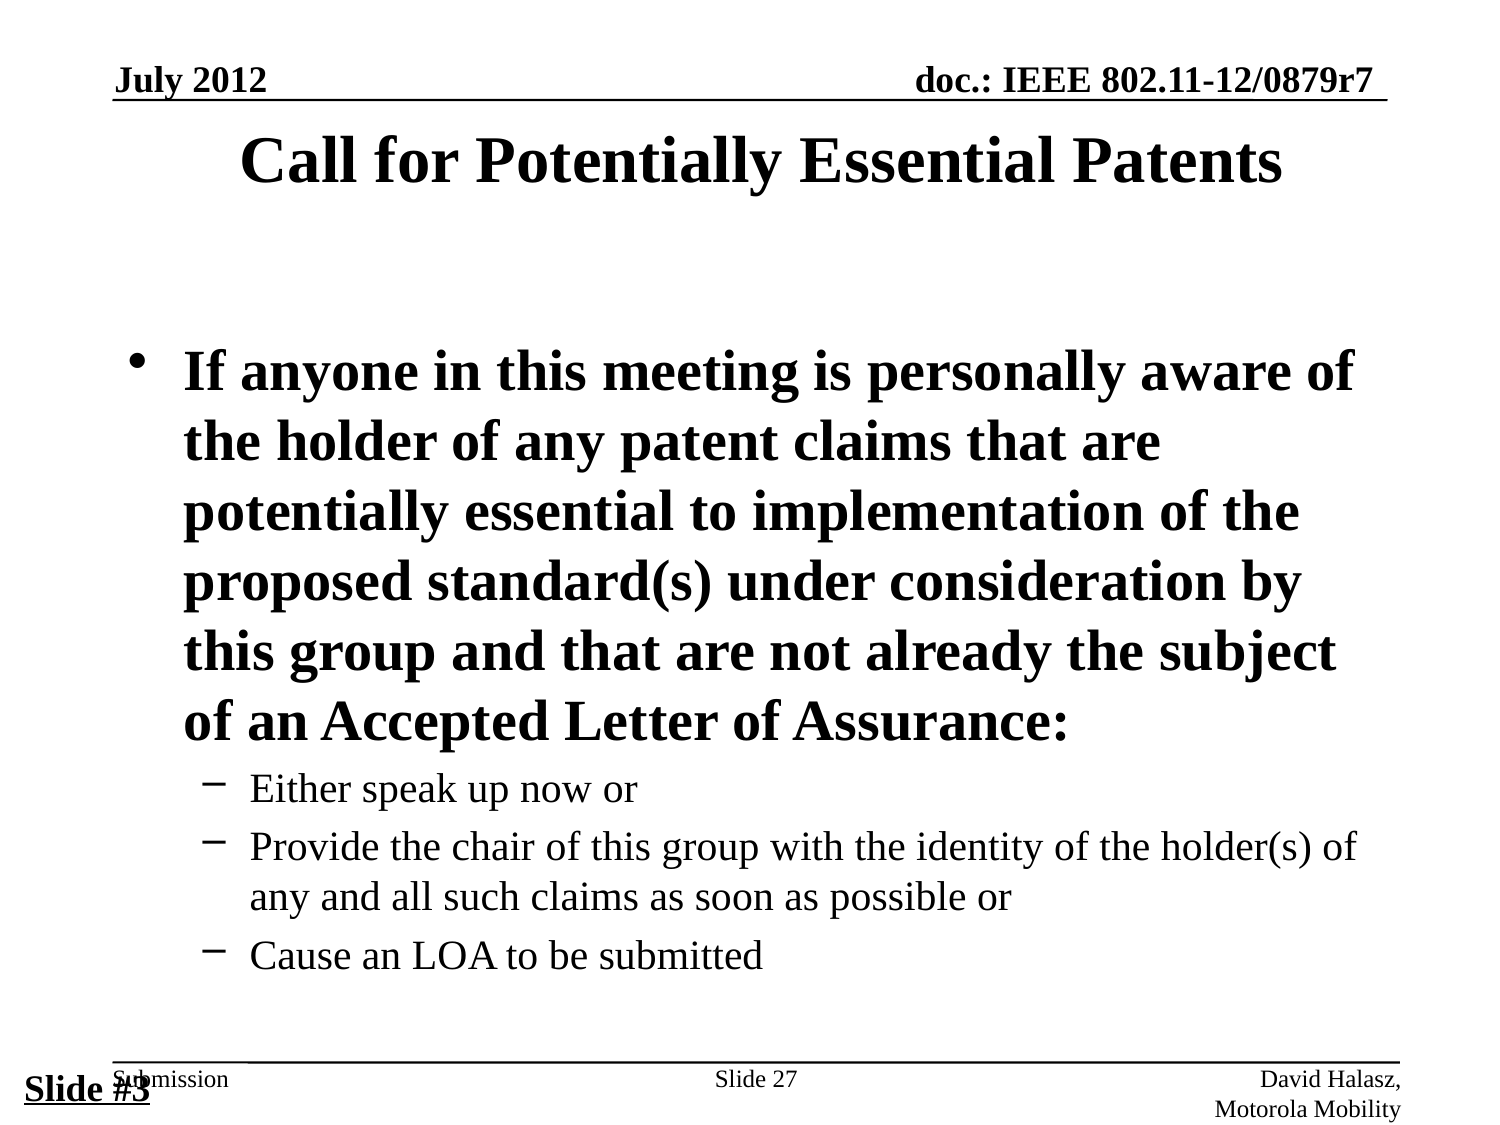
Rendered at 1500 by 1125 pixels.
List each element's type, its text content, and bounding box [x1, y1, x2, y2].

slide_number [114, 54, 333, 101]
footer David Halasz, Motorola Mobility [1185, 1061, 1402, 1093]
slide_number Slide 27 [712, 1061, 800, 1093]
title Call for Potentially Essential Patents [49, 62, 1476, 251]
text_box Slide #3 [9, 1056, 166, 1116]
list If anyone in this meeting is personally aware of the holder of any patent claims that are potentially essential to implementation of the proposed standard(s) under consideration by this group and that are not already the subject of an Accepted Letter of Assurance: Either speak up now or Provide the chair of this group with the identity of the holder(s) of any and all such claims as soon as possible or Cause an LOA to be submitted [112, 324, 1388, 1001]
